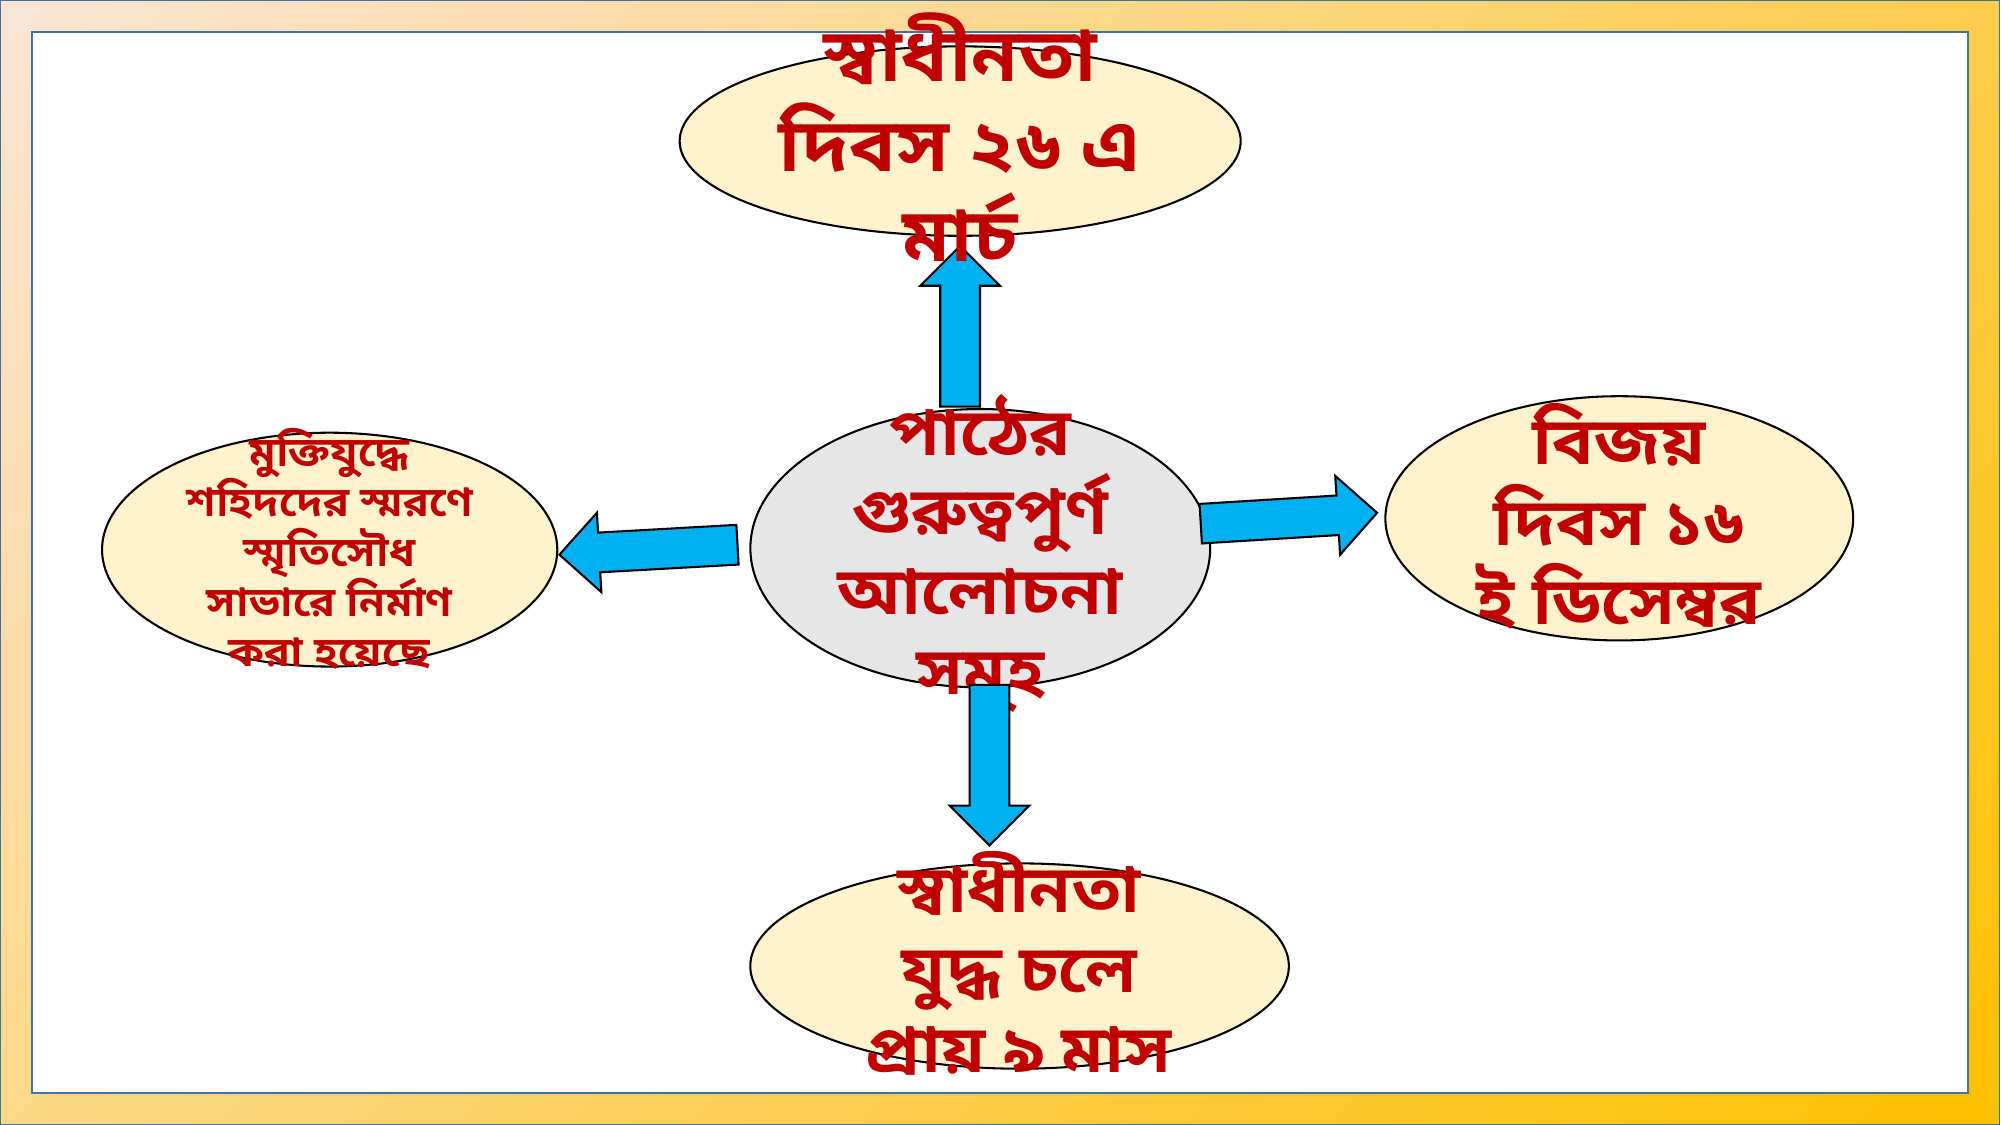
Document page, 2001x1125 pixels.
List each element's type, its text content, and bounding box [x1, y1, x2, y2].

text_box বিজয় দিবস ১৬ ই ডিসেম্বর [1384, 395, 1855, 642]
text_box স্বাধীনতা যুদ্ধ চলে প্রায় ৯ মাস [749, 862, 1290, 1070]
text_box [0, 0, 2000, 1125]
text_box [1198, 473, 1379, 558]
text_box [917, 244, 1003, 408]
text_box পাঠের গুরুত্বপুর্ণ আলোচনাসমূহ [749, 407, 1212, 689]
text_box [947, 683, 1032, 847]
text_box স্বাধীনতা দিবস ২৬ এ মার্চ [678, 45, 1242, 237]
text_box [559, 510, 740, 595]
text_box মুক্তিযুদ্ধে শহিদদের স্মরণে স্মৃতিসৌধ সাভারে নির্মাণ করা হয়েছে [101, 431, 559, 668]
